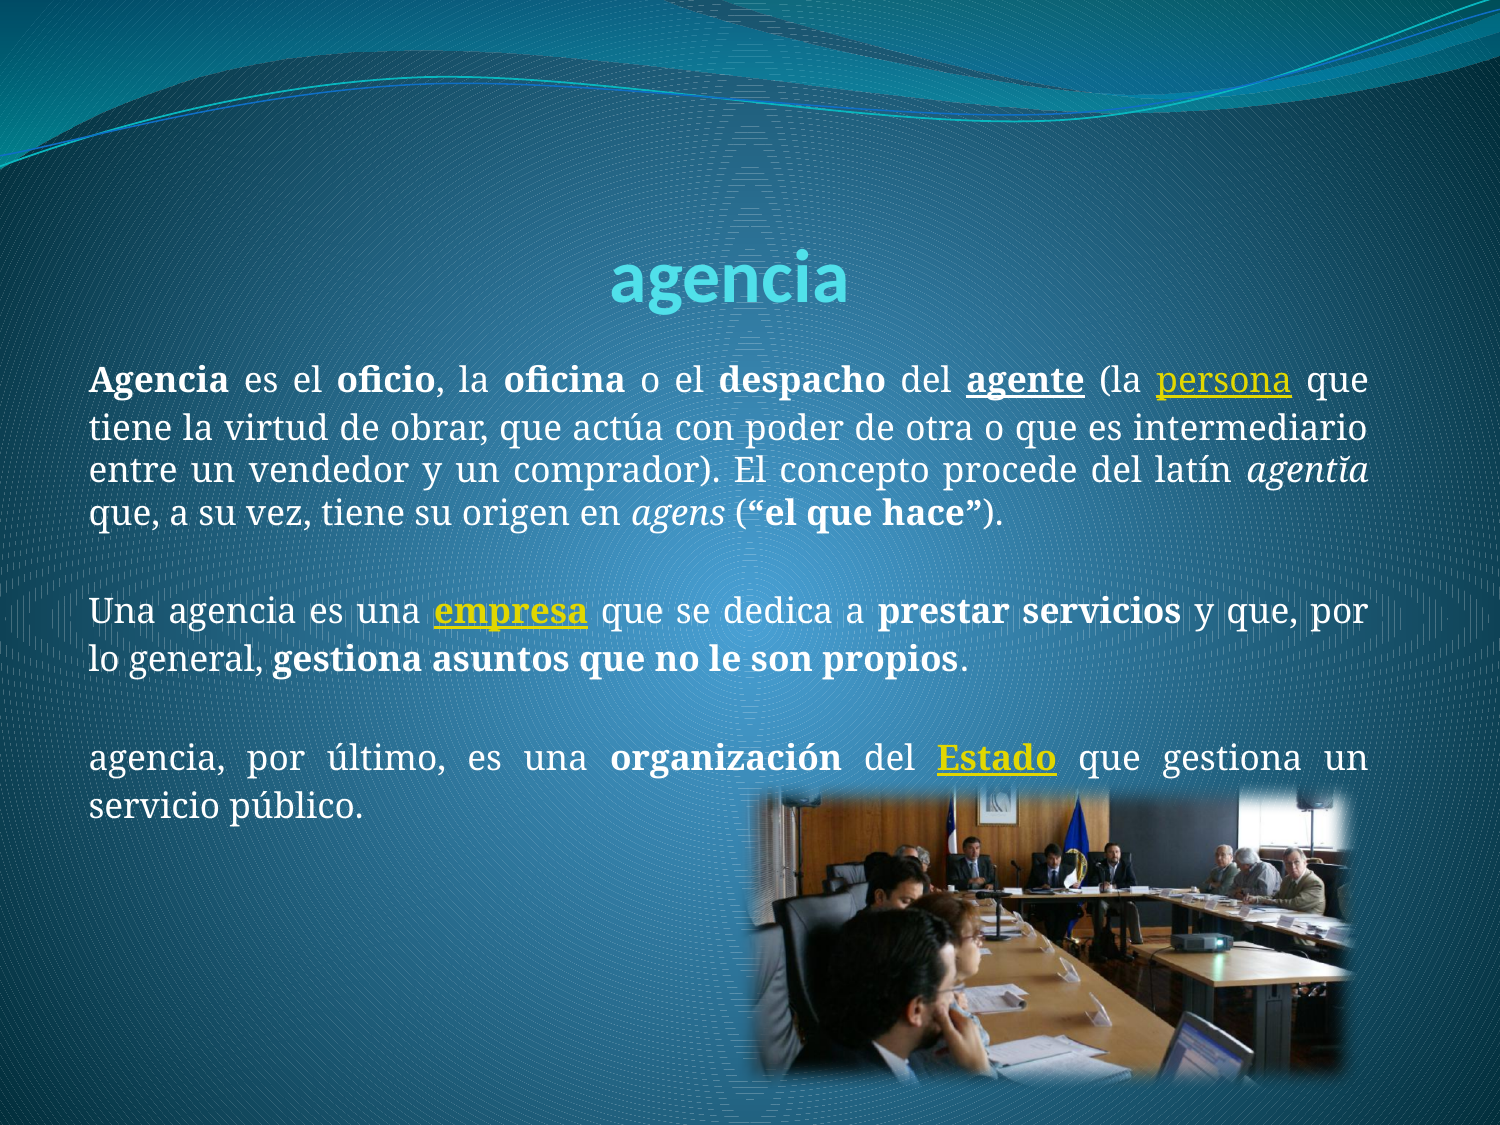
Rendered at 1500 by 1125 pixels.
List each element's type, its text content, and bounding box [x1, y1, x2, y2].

title agencia [87, 224, 1376, 409]
picture [737, 780, 1359, 1090]
subtitle Agencia es el oficio, la oficina o el despacho del agente (la persona que tiene la virtud de obrar, que actúa con poder de otra o que es intermediario entre un vendedor y un comprador). El concepto procede del latín agentĭa que, a su vez, tiene su origen en agens (“el que hace”). Una agencia es una empresa que se dedica a prestar servicios y que, por lo general, gestiona asuntos que no le son propios. agencia, por último, es una organización del Estado que gestiona un servicio público. [88, 349, 1377, 846]
